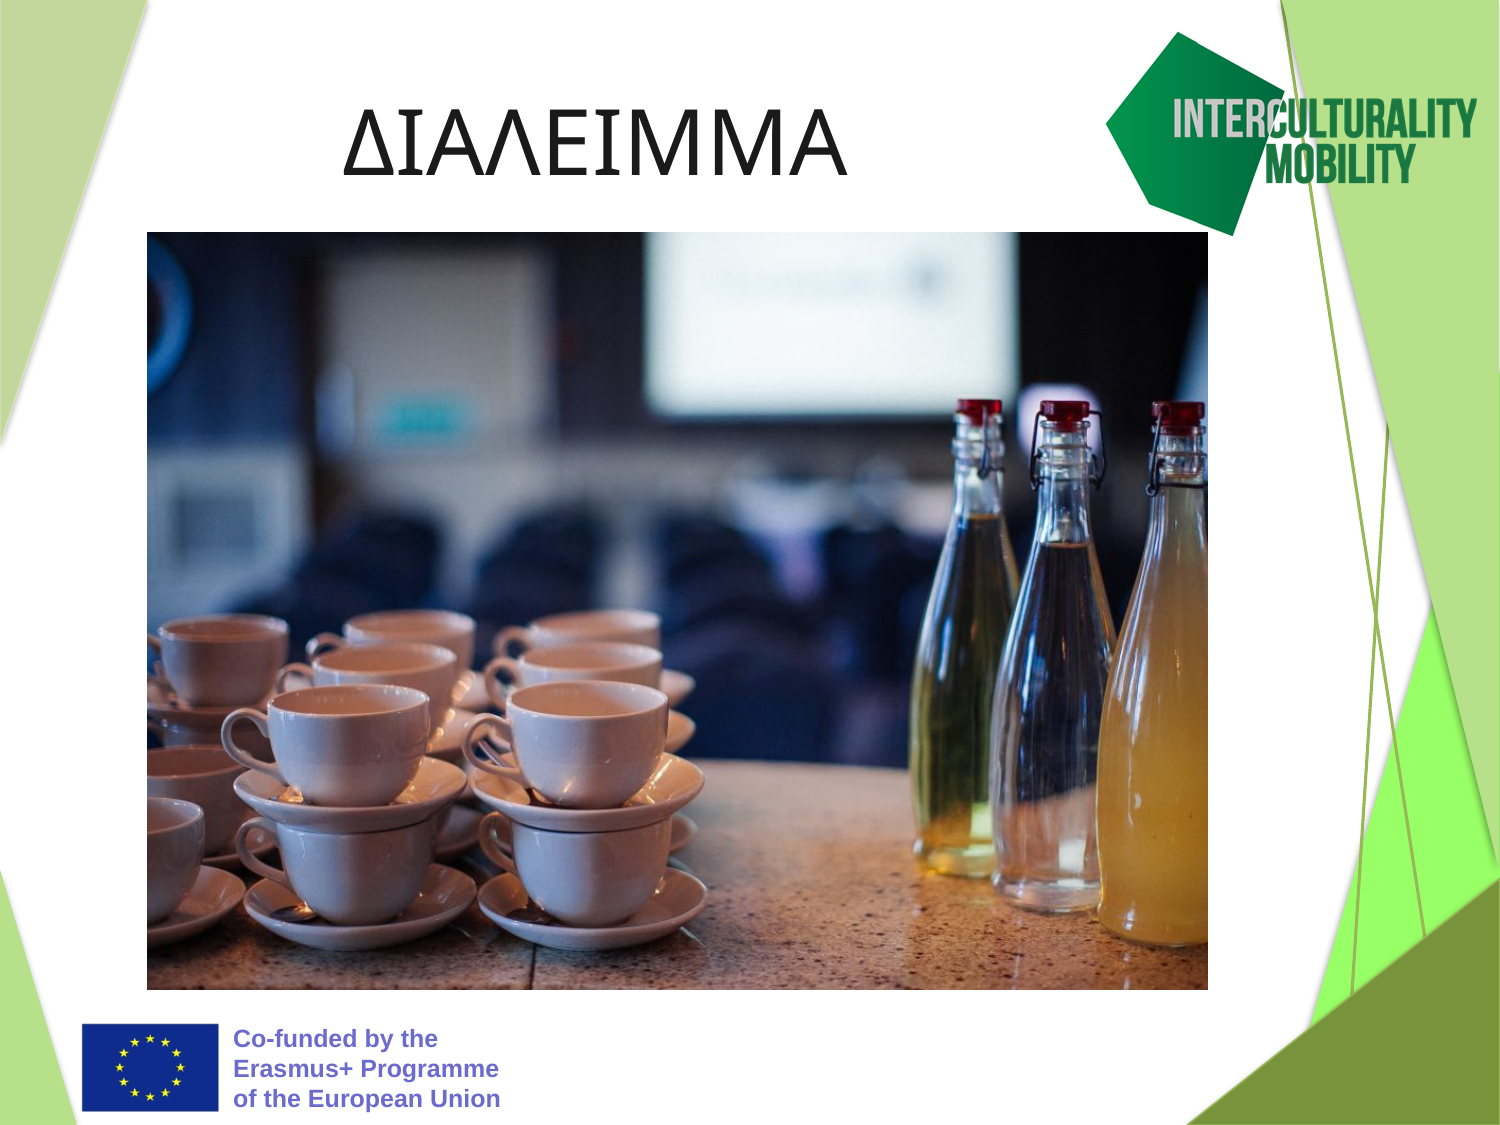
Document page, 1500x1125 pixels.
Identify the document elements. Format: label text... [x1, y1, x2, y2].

picture [53, 999, 243, 1125]
picture [238, 1032, 243, 1044]
title ΔΙΑΛΕΙΜΜΑ [110, 45, 1081, 233]
picture [238, 1096, 243, 1105]
picture [147, 30, 1477, 990]
